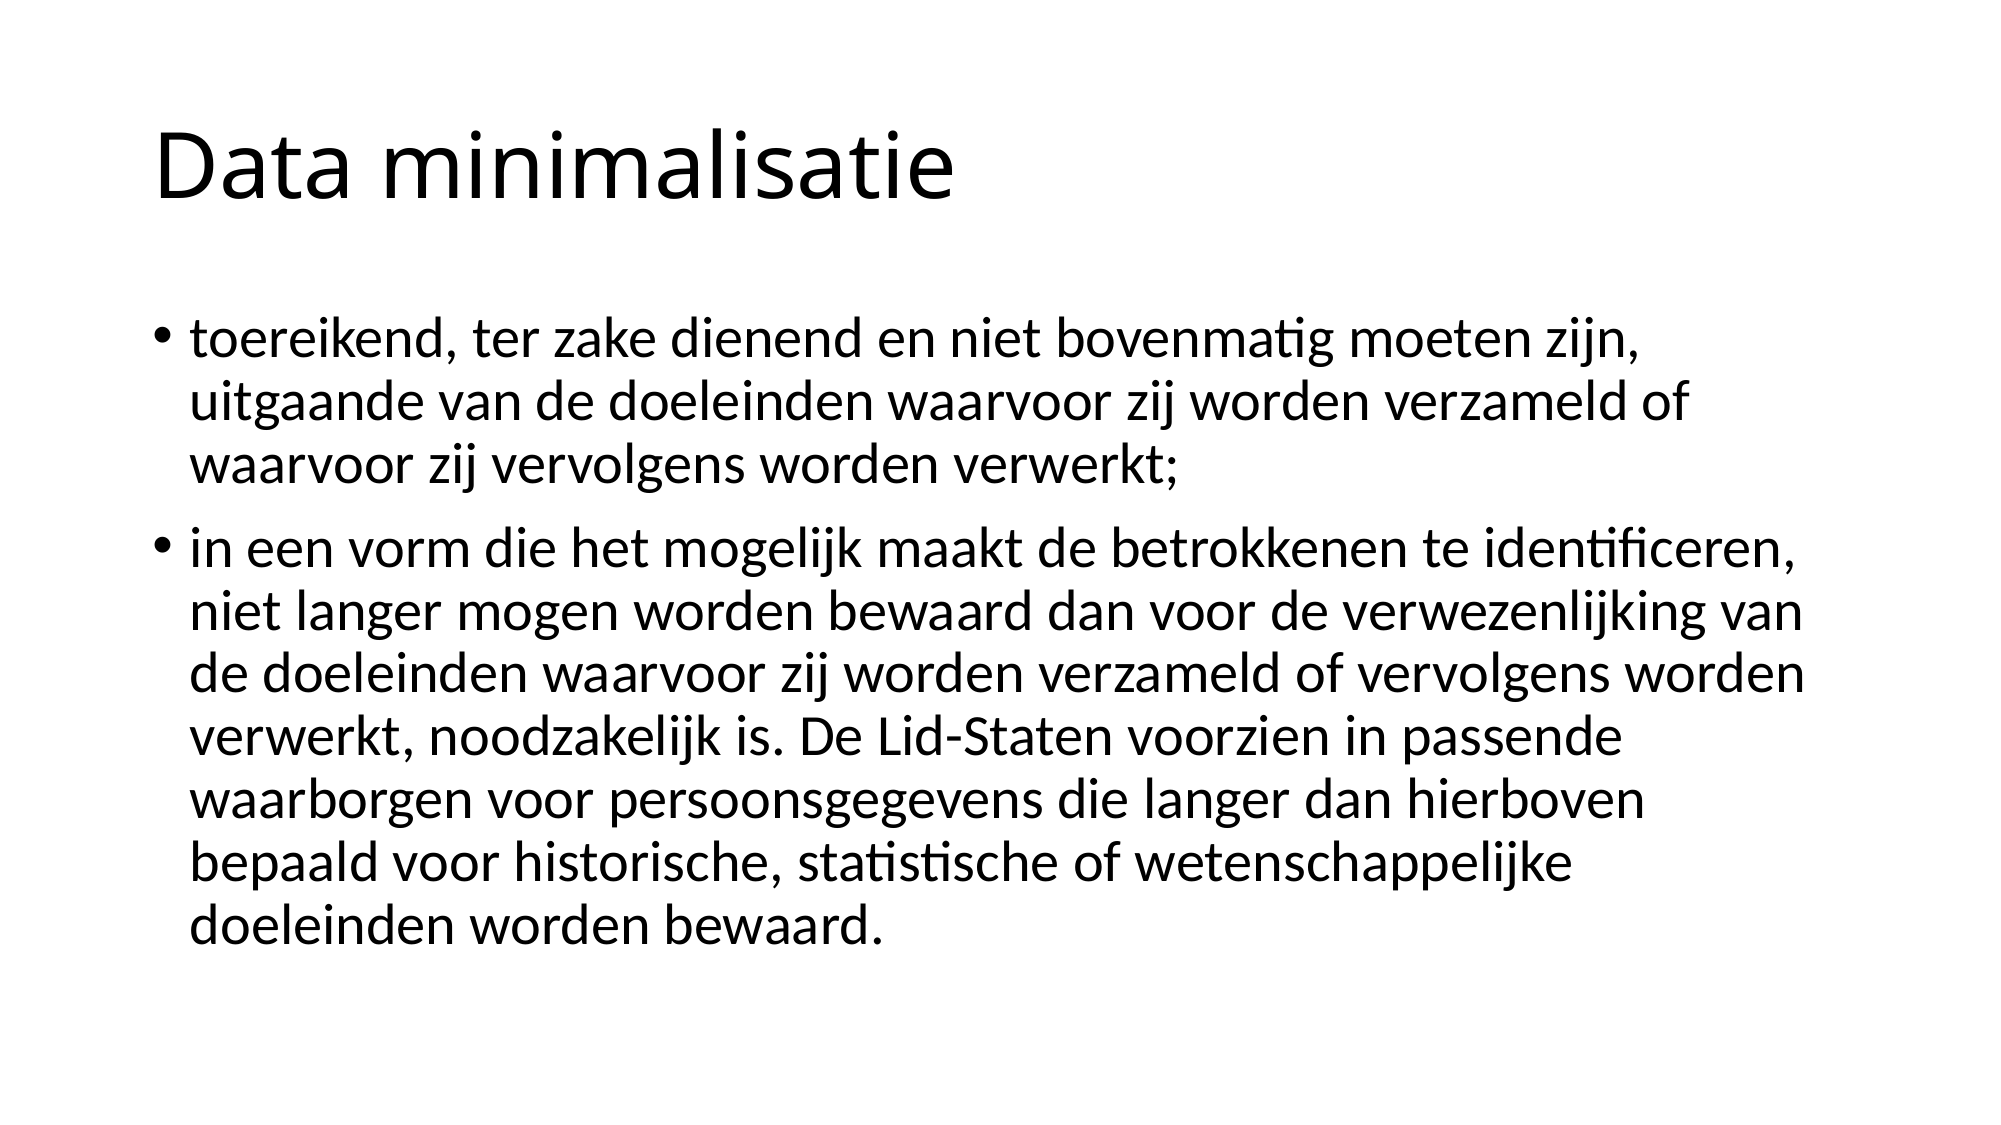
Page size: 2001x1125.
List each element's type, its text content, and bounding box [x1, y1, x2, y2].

list toereikend, ter zake dienend en niet bovenmatig moeten zijn, uitgaande van de doeleinden waarvoor zij worden verzameld of waarvoor zij vervolgens worden verwerkt; in een vorm die het mogelijk maakt de betrokkenen te identificeren, niet langer mogen worden bewaard dan voor de verwezenlijking van de doeleinden waarvoor zij worden verzameld of vervolgens worden verwerkt, noodzakelijk is. De Lid-Staten voorzien in passende waarborgen voor persoonsgegevens die langer dan hierboven bepaald voor historische, statistische of wetenschappelijke doeleinden worden bewaard. [137, 299, 1863, 1014]
title Data minimalisatie [137, 59, 1863, 278]
